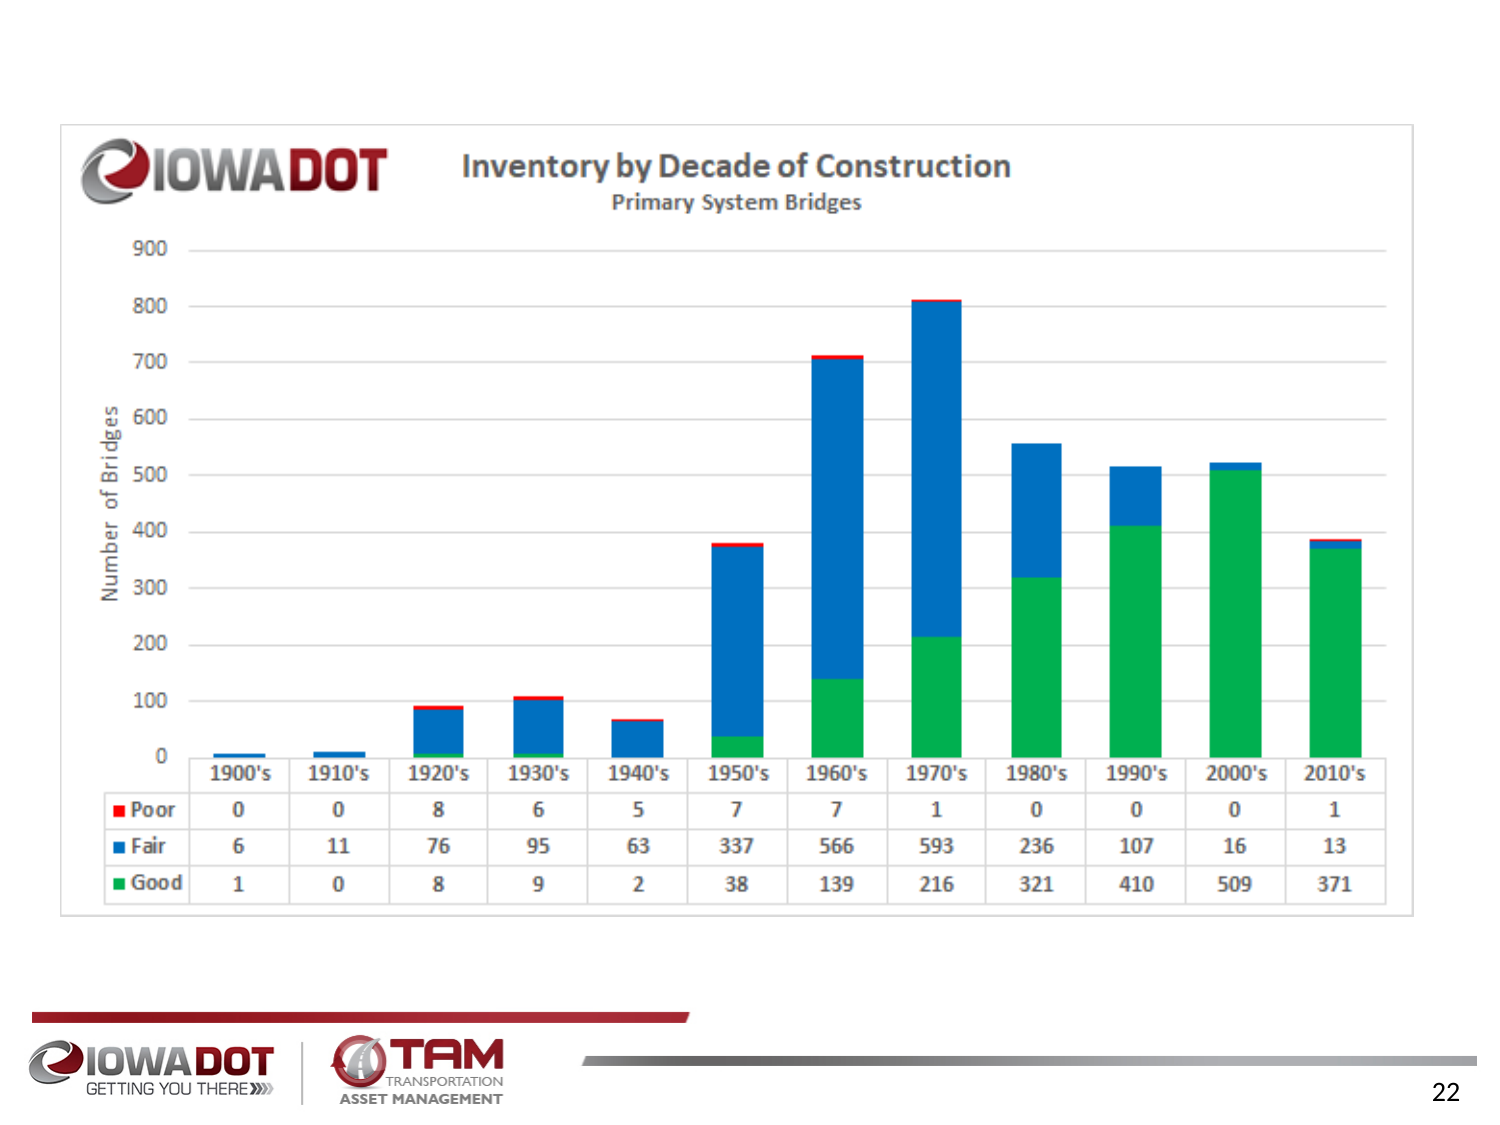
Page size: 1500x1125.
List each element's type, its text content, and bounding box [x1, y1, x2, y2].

slide_number 22 [1137, 1067, 1476, 1113]
picture [0, 0, 1500, 1125]
